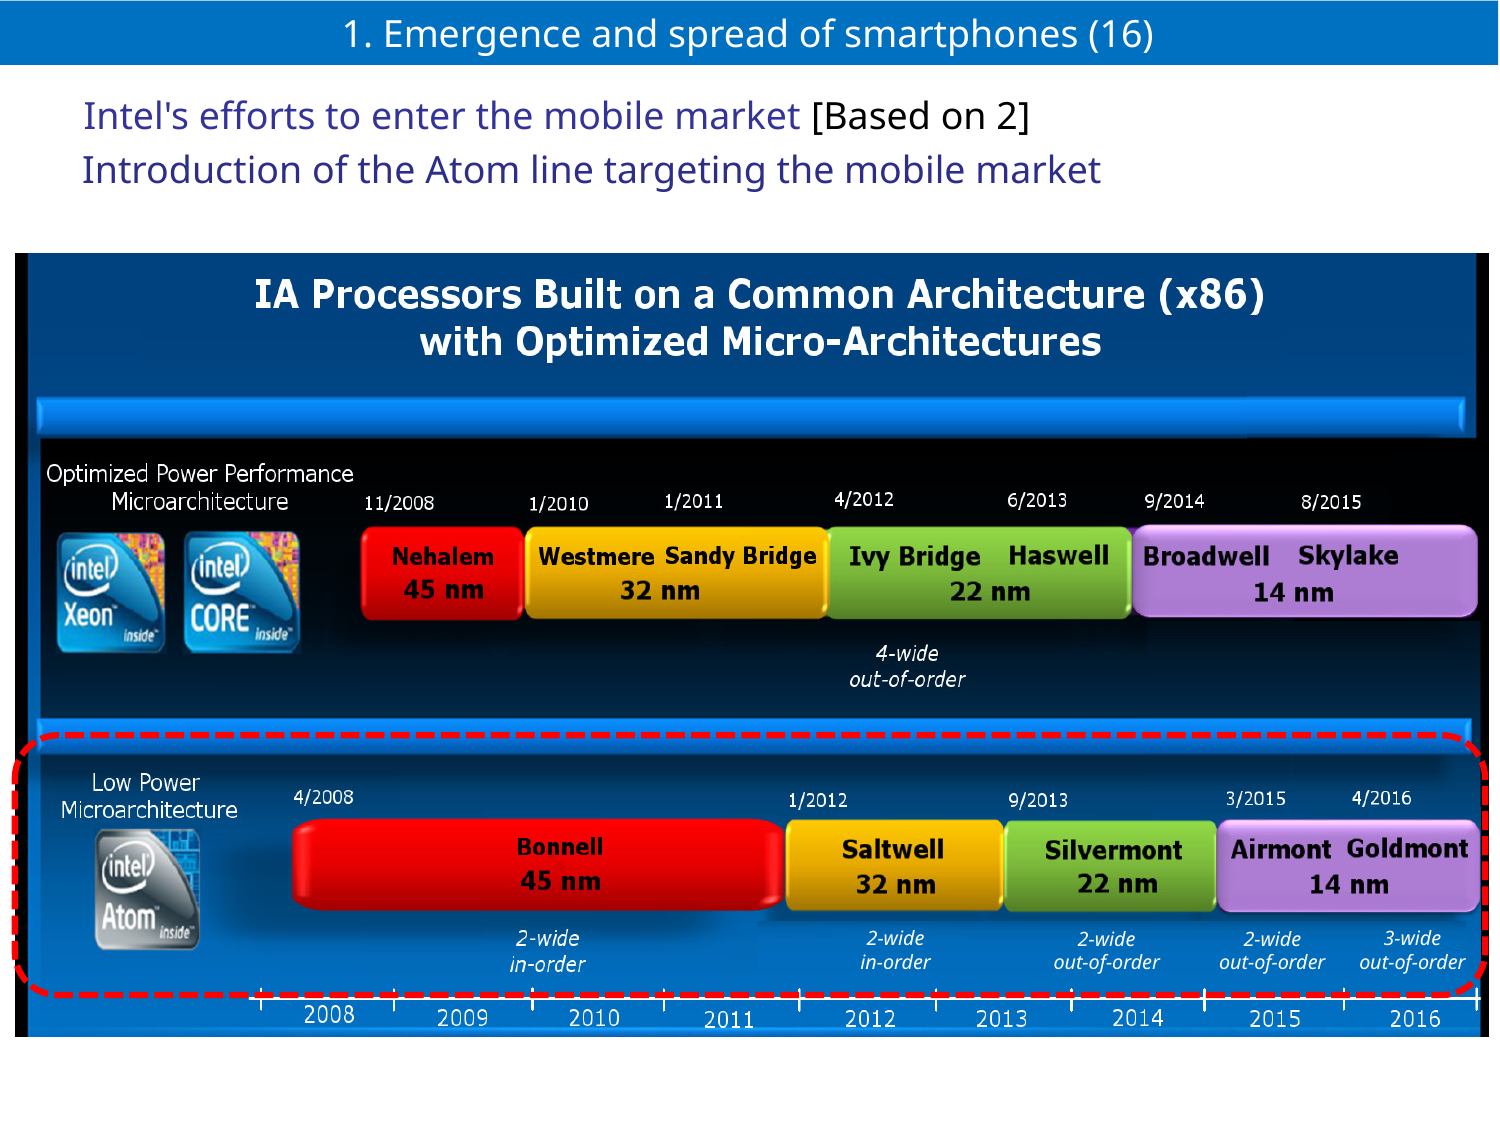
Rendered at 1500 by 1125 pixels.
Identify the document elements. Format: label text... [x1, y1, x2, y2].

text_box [13, 253, 1500, 1037]
text_box Intel's efforts to enter the mobile market [Based on 2] [68, 85, 1046, 139]
title 1. Emergence and spread of smartphones (16) [0, 0, 1499, 65]
text_box Introduction of the Atom line targeting the mobile market [67, 139, 1118, 199]
